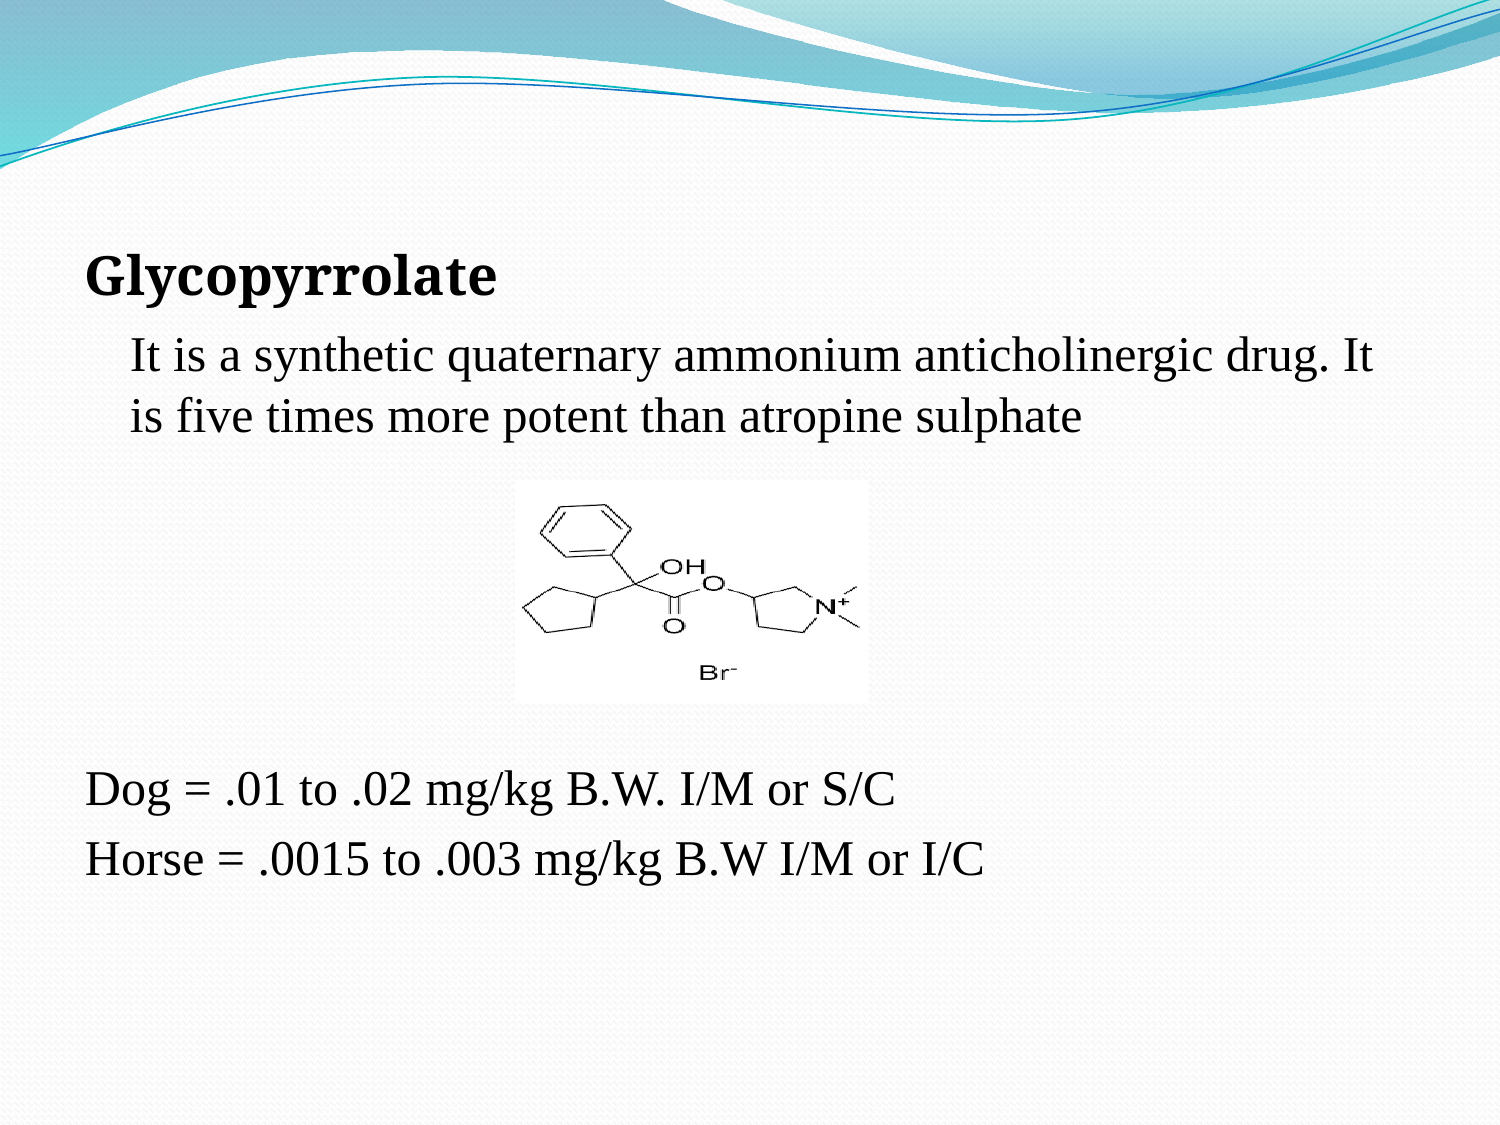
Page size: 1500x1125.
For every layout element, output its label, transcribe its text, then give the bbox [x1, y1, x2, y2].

picture [515, 480, 868, 704]
list Glycopyrrolate It is a synthetic quaternary ammonium anticholinergic drug. It is five times more potent than atropine sulphate Dog = .01 to .02 mg/kg B.W. I/M or S/C Horse = .0015 to .003 mg/kg B.W I/M or I/C [70, 234, 1421, 1050]
